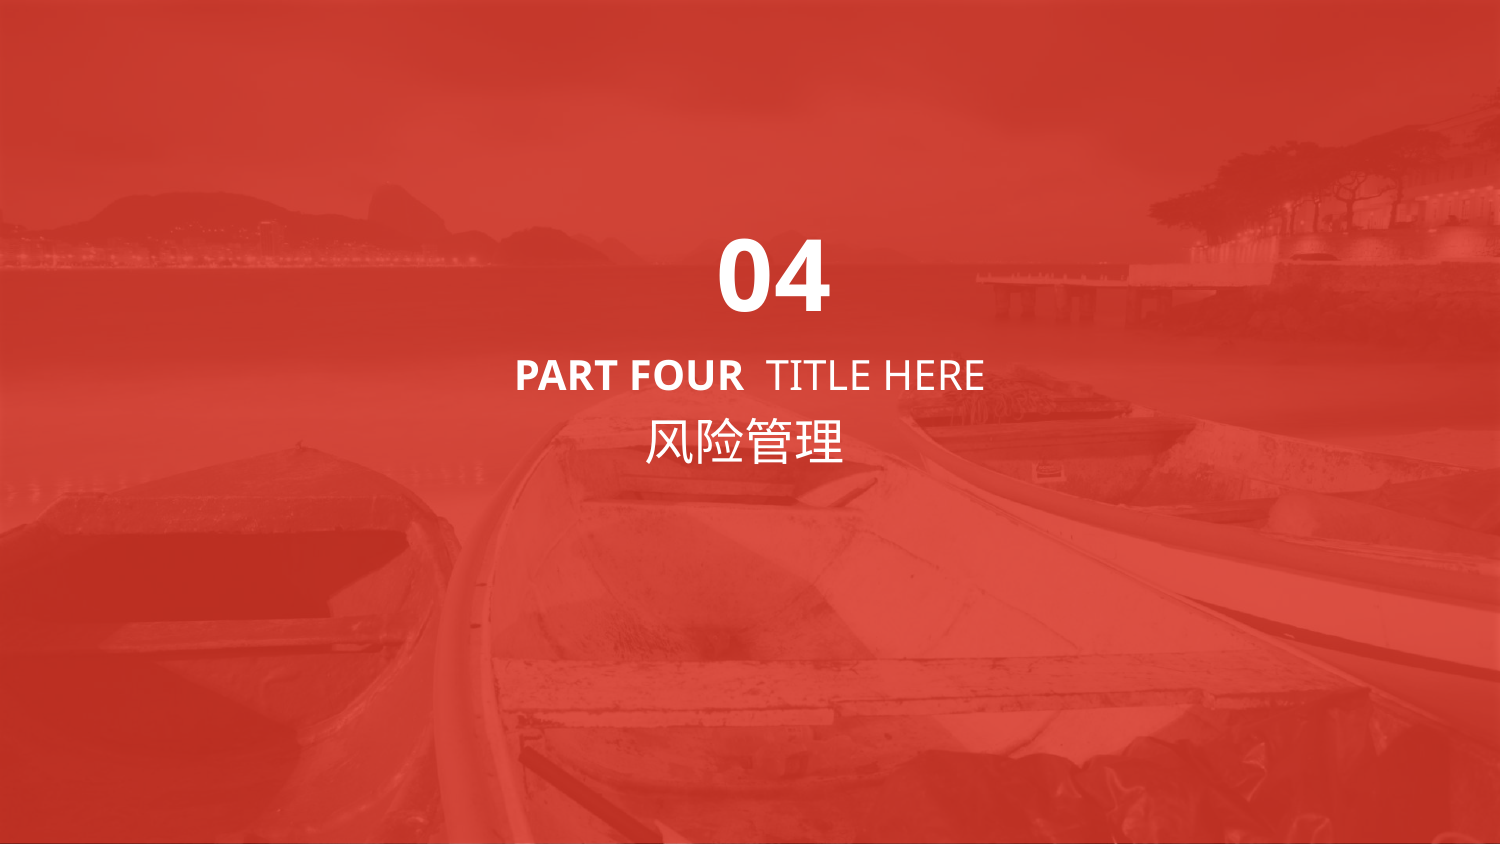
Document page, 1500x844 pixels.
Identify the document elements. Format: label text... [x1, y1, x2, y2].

text_box PART FOUR TITLE HERE [498, 341, 1001, 406]
text_box [0, 0, 1500, 844]
text_box 04 [702, 203, 847, 339]
text_box 风险管理 [629, 403, 871, 478]
